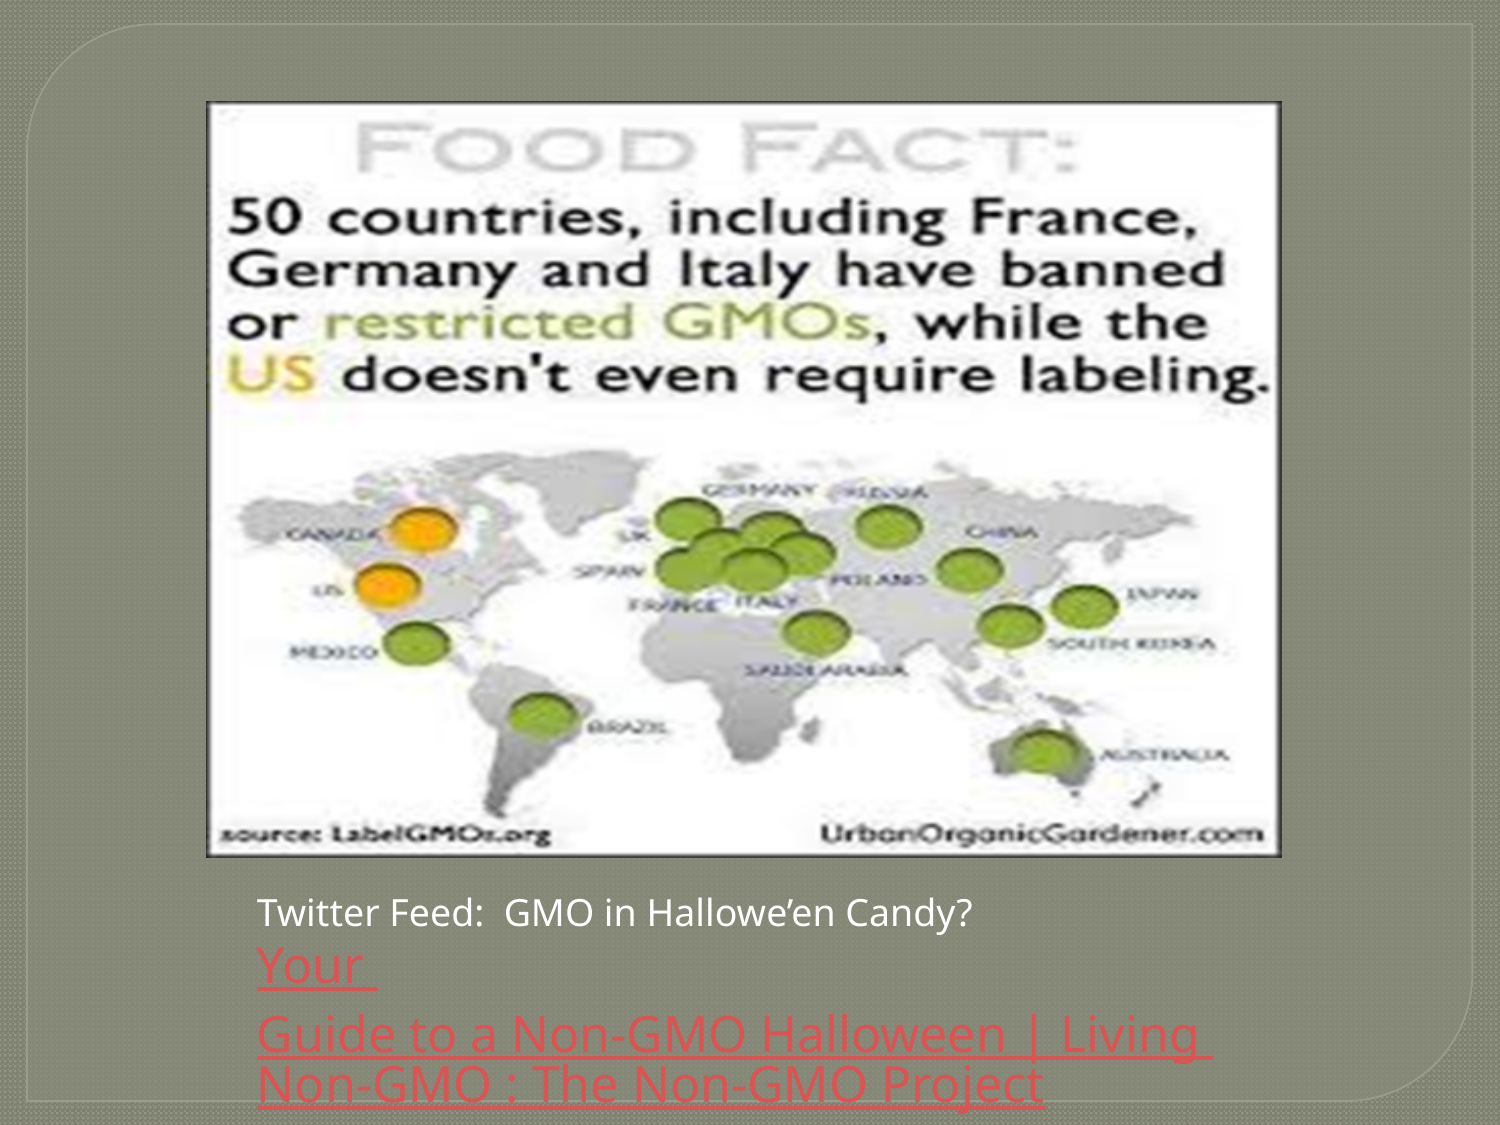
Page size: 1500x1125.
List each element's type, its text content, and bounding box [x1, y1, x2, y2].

picture [206, 101, 1282, 858]
text_box Twitter Feed: GMO in Hallowe’en Candy? Your Guide to a Non-GMO Halloween | Living Non-GMO : The Non-GMO Project [242, 881, 1258, 1078]
